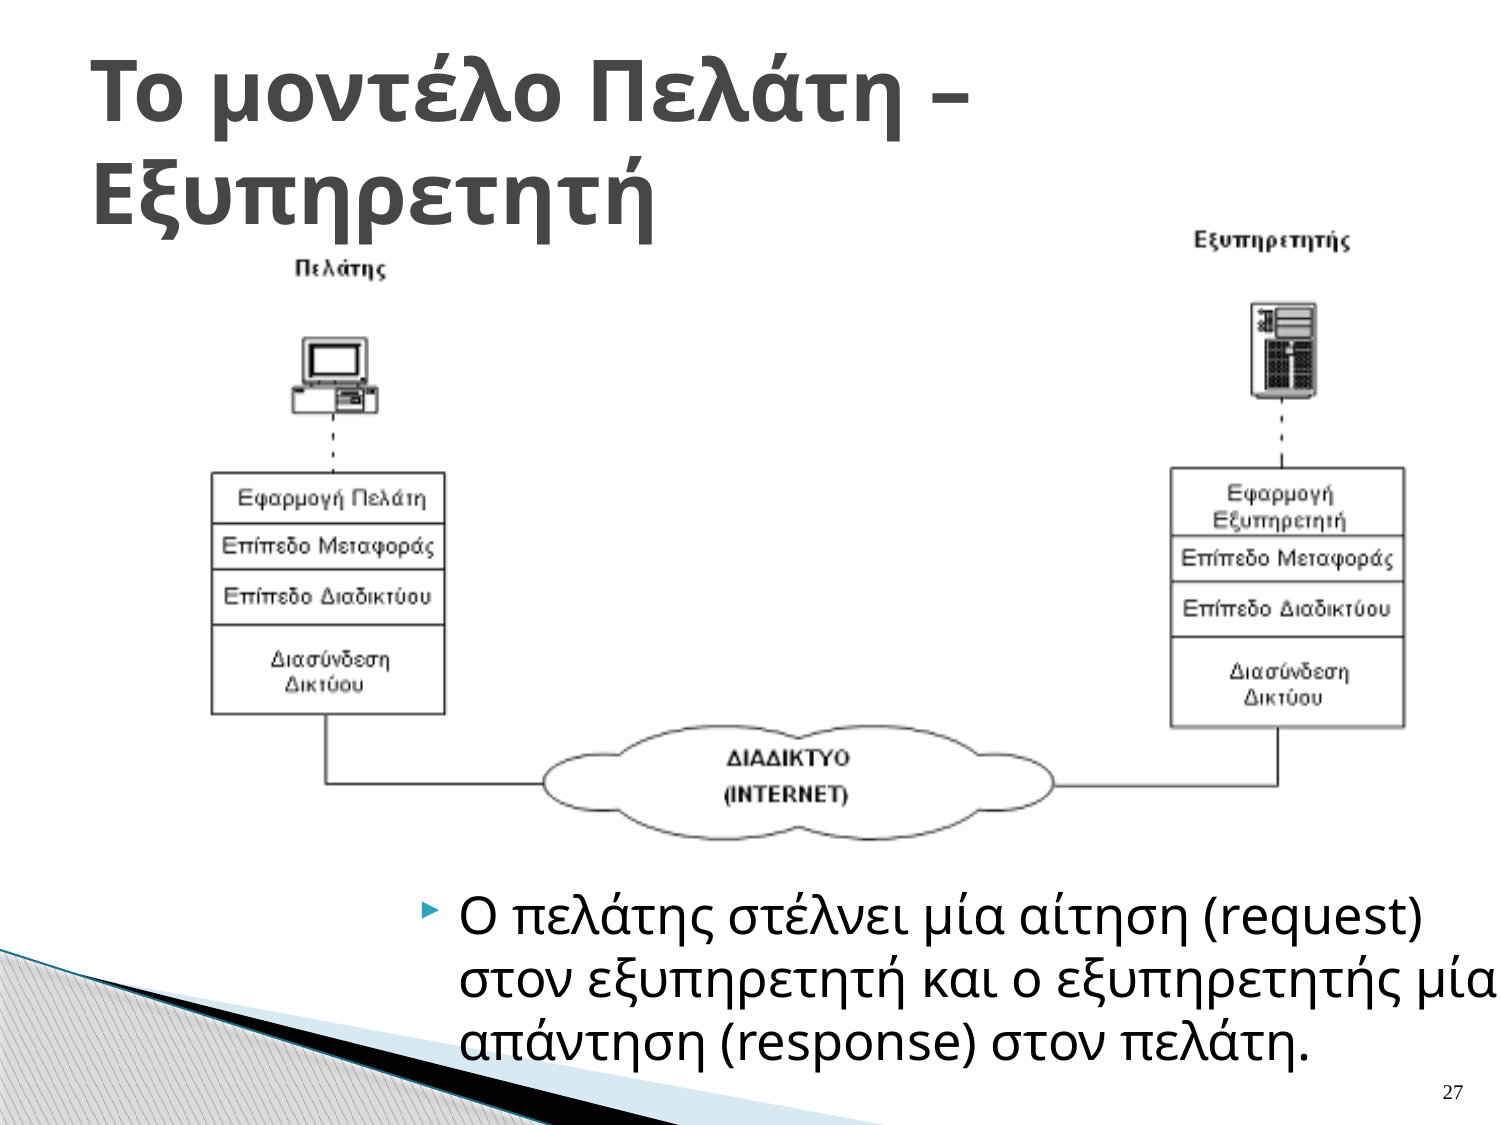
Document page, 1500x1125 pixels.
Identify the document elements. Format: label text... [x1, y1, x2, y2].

picture [187, 224, 1426, 851]
list Ο πελάτης στέλνει μία αίτηση (request) στον εξυπηρετητή και ο εξυπηρετητής μία απάντηση (response) στον πελάτη. [387, 875, 1500, 1080]
slide_number 27 [1418, 1051, 1479, 1112]
title Το μοντέλο Πελάτη – Εξυπηρετητή [75, 45, 1425, 233]
